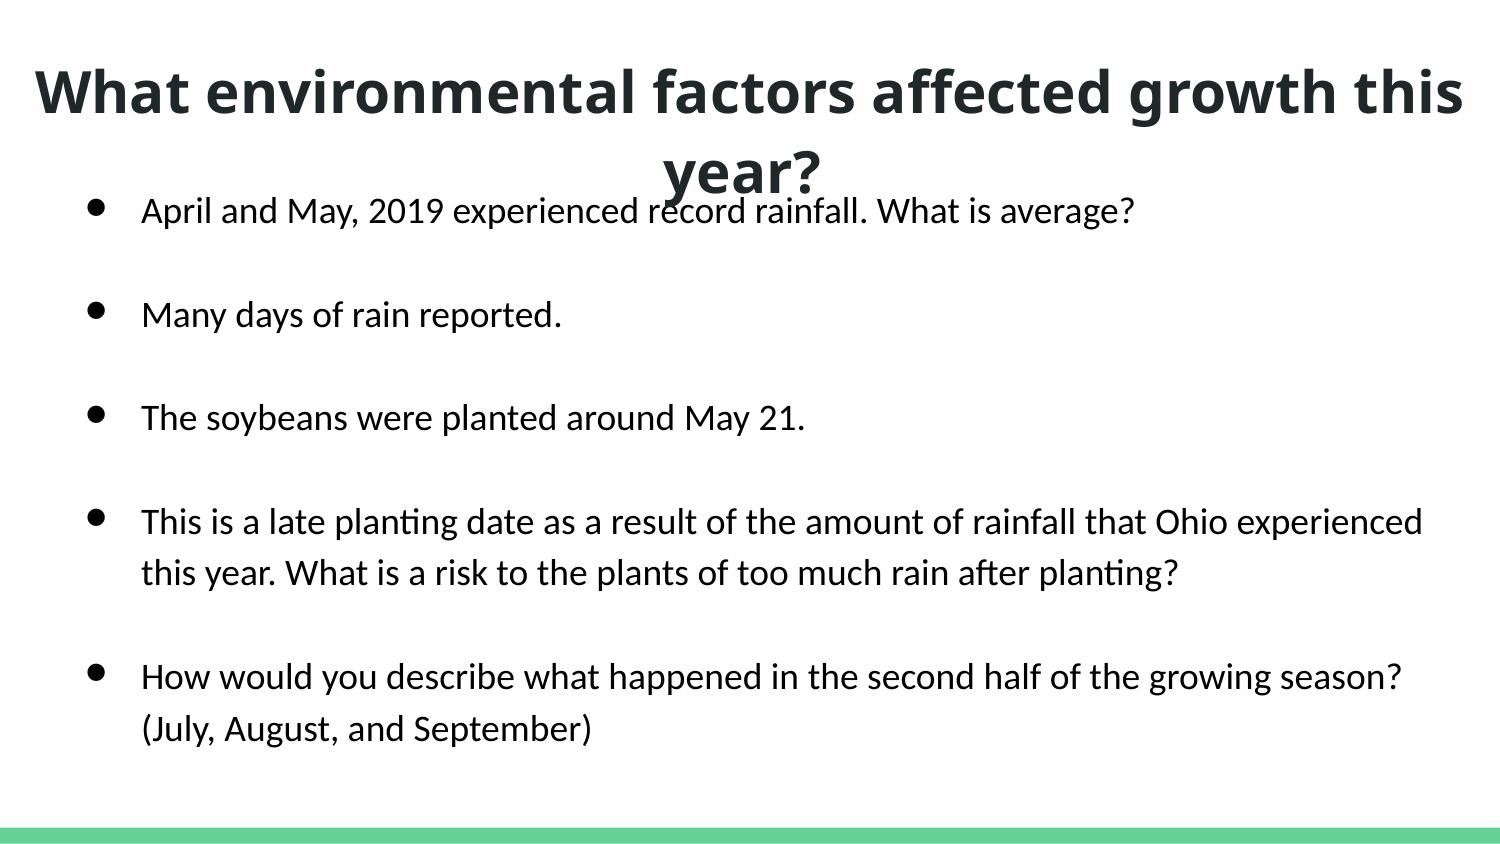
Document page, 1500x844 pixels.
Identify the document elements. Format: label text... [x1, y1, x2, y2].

text_box What environmental factors affected growth this year? [0, 29, 1500, 133]
list April and May, 2019 experienced record rainfall. What is average? Many days of rain reported. The soybeans were planted around May 21. This is a late planting date as a result of the amount of rainfall that Ohio experienced this year. What is a risk to the plants of too much rain after planting? How would you describe what happened in the second half of the growing season? (July, August, and September) [51, 133, 1442, 750]
